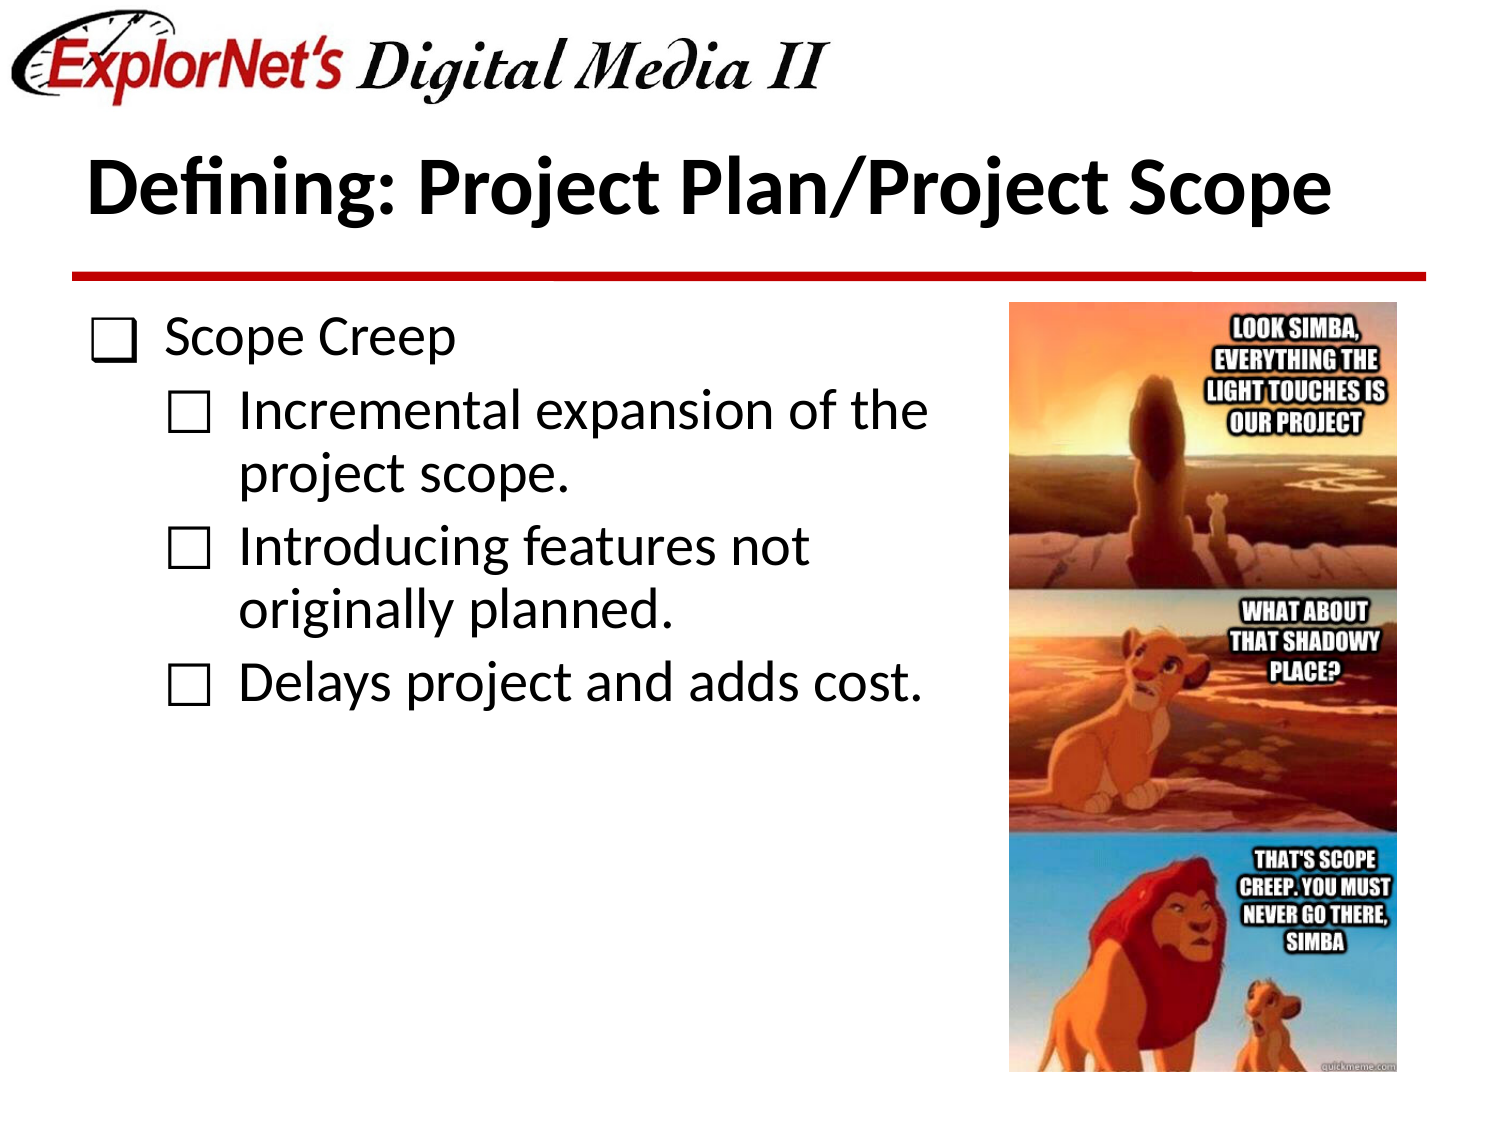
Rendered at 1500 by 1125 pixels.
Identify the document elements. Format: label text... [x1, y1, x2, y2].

list Scope Creep Incremental expansion of the project scope. Introducing features not originally planned. Delays project and adds cost. [73, 298, 971, 1011]
title Defining: Project Plan/Project Scope [71, 120, 1429, 255]
picture [1009, 302, 1398, 1072]
picture [7, 5, 1500, 125]
